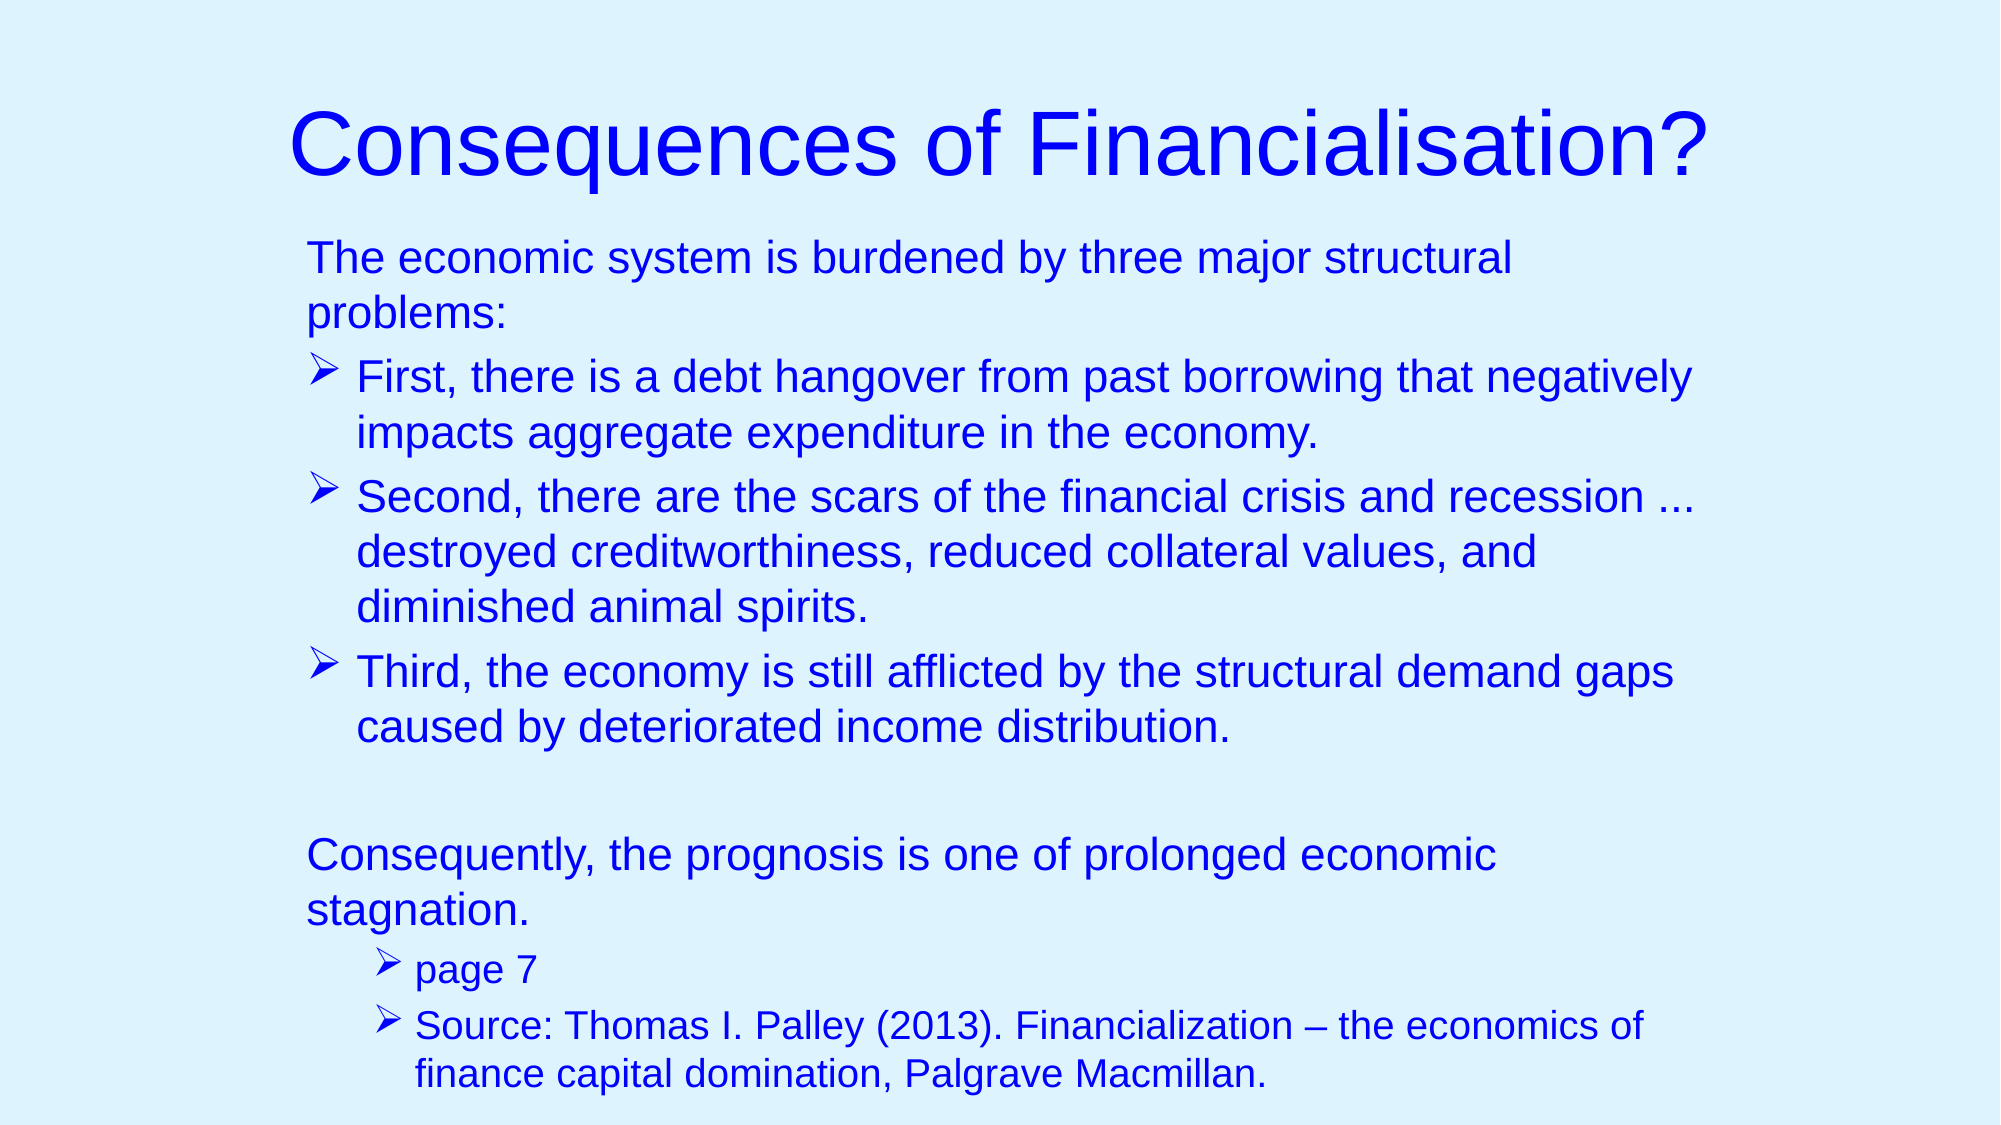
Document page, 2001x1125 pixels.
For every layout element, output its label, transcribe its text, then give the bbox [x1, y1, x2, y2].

list The economic system is burdened by three major structural problems: First, there is a debt hangover from past borrowing that negatively impacts aggregate expenditure in the economy. Second, there are the scars of the financial crisis and recession ... destroyed creditworthiness, reduced collateral values, and diminished animal spirits. Third, the economy is still afflicted by the structural demand gaps caused by deteriorated income distribution. Consequently, the prognosis is one of prolonged economic stagnation. page 7 Source: Thomas I. Palley (2013). Financialization – the economics of finance capital domination, Palgrave Macmillan. [291, 219, 1721, 1106]
title Consequences of Financialisation? [99, 45, 1900, 233]
